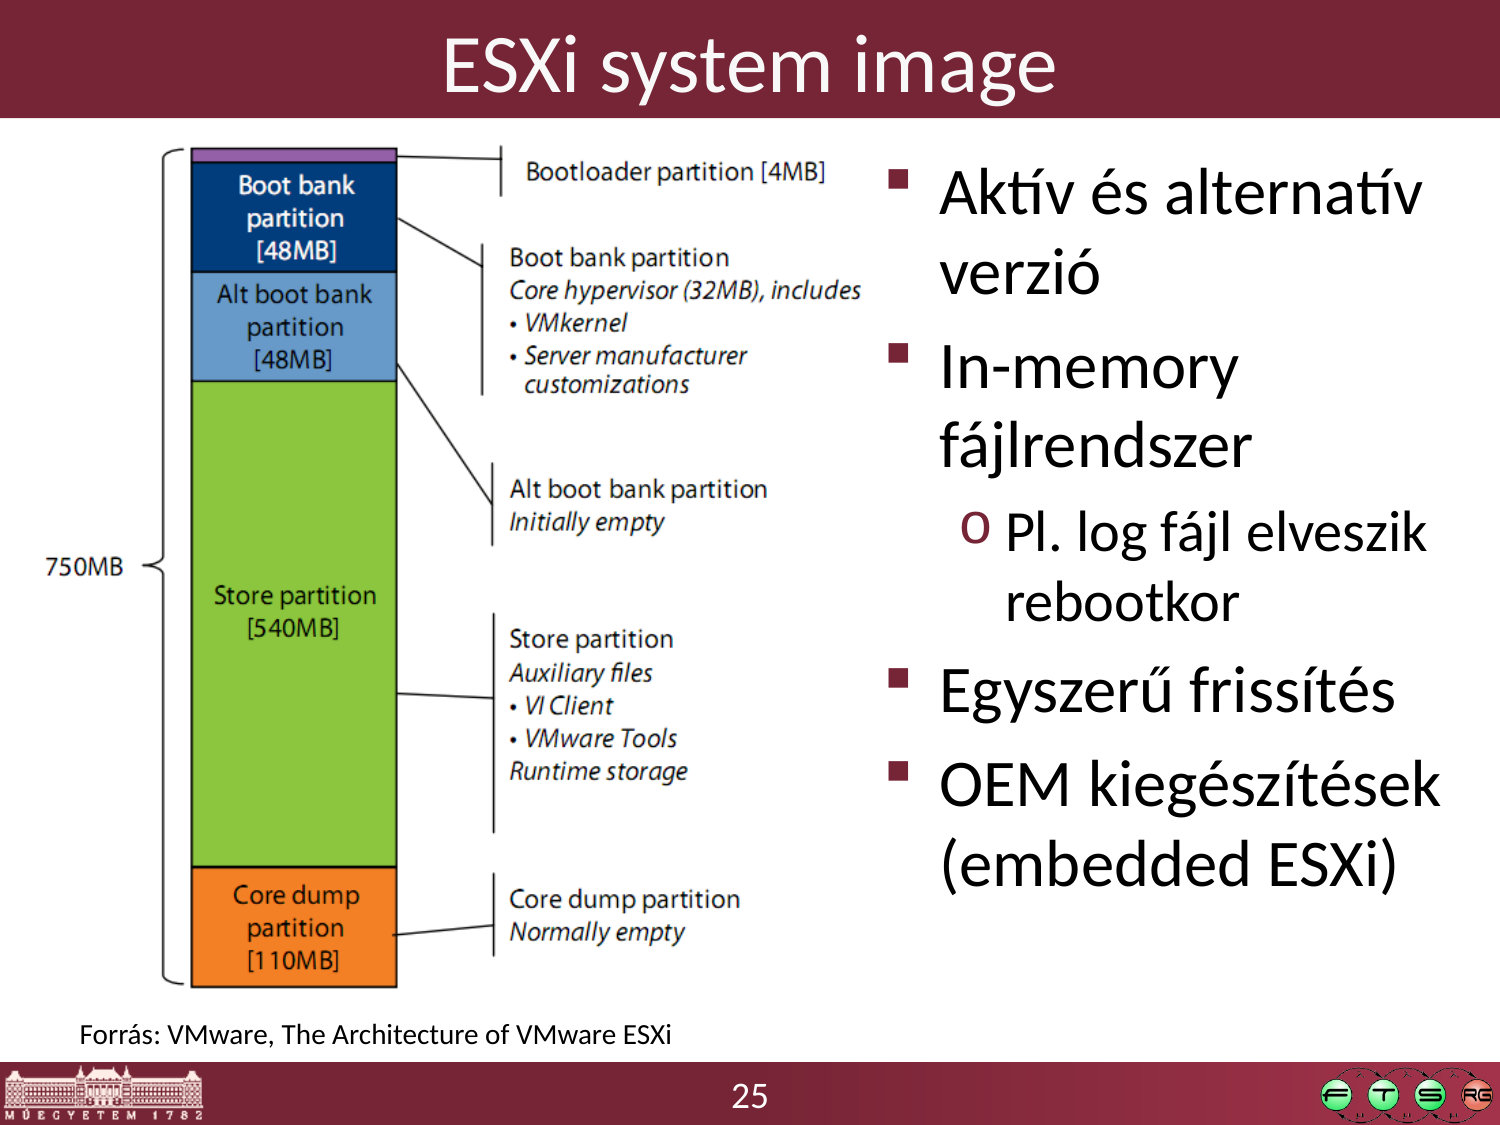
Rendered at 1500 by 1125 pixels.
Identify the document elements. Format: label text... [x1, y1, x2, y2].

picture [0, 136, 869, 998]
picture [1318, 1065, 1494, 1125]
list Aktív és alternatív verzió In-memory fájlrendszer Pl. log fájl elveszik rebootkor Egyszerű frissítés OEM kiegészítések (embedded ESXi) [868, 140, 1477, 1048]
text_box Forrás: VMware, The Architecture of VMware ESXi [64, 1008, 715, 1058]
title ESXi system image [0, 0, 1500, 119]
picture [0, 1064, 209, 1124]
